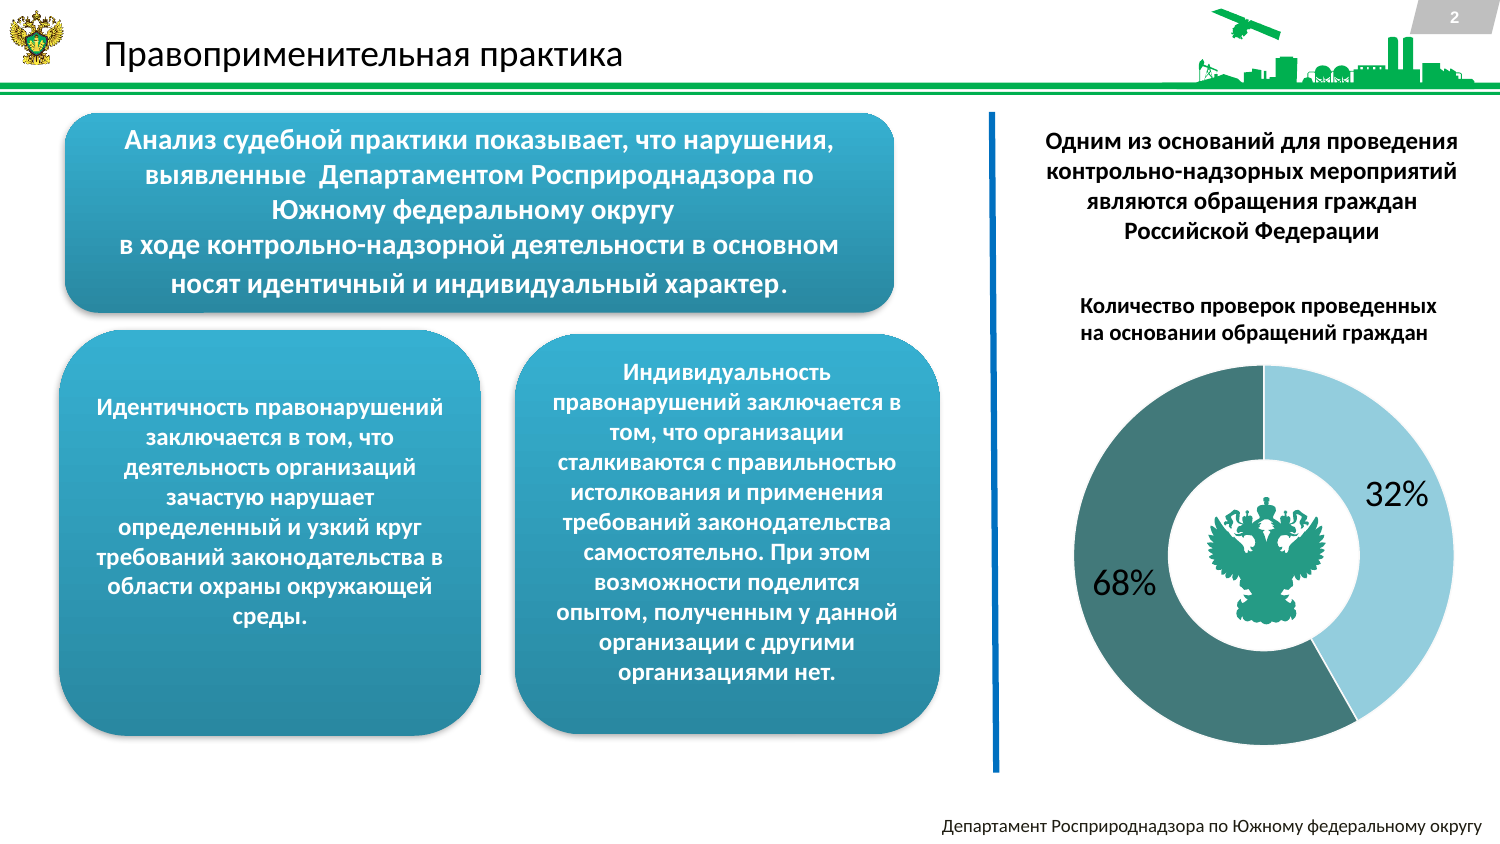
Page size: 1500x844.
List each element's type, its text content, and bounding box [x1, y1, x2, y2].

text_box Количество проверок проведенных на основании обращений граждан [1065, 282, 1472, 347]
text_box 2 [1414, 0, 1500, 7]
text_box Анализ судебной практики показывает, что нарушения, выявленные Департаментом Росприроднадзора по Южному федеральному округу в ходе контрольно-надзорной деятельности в основном носят идентичный и индивидуальный характер. [65, 113, 895, 313]
text_box Идентичность правонарушений заключается в том, что деятельность организаций зачастую нарушает определенный и узкий круг требований законодательства в области охраны окружающей среды. [59, 329, 482, 736]
text_box Индивидуальность правонарушений заключается в том, что организации сталкиваются с правильностью истолкования и применения требований законодательства самостоятельно. При этом возможности поделится опытом, полученным у данной организации с другими организациями нет. [515, 333, 919, 735]
text_box Департамент Росприроднадзора по Южному федеральному округу [927, 805, 1497, 844]
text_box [0, 8, 1500, 96]
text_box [663, 439, 918, 445]
chart [923, 349, 1500, 780]
text_box Одним из оснований для проведения контрольно-надзорных мероприятий являются обращения граждан Российской Федерации [1023, 117, 1482, 282]
